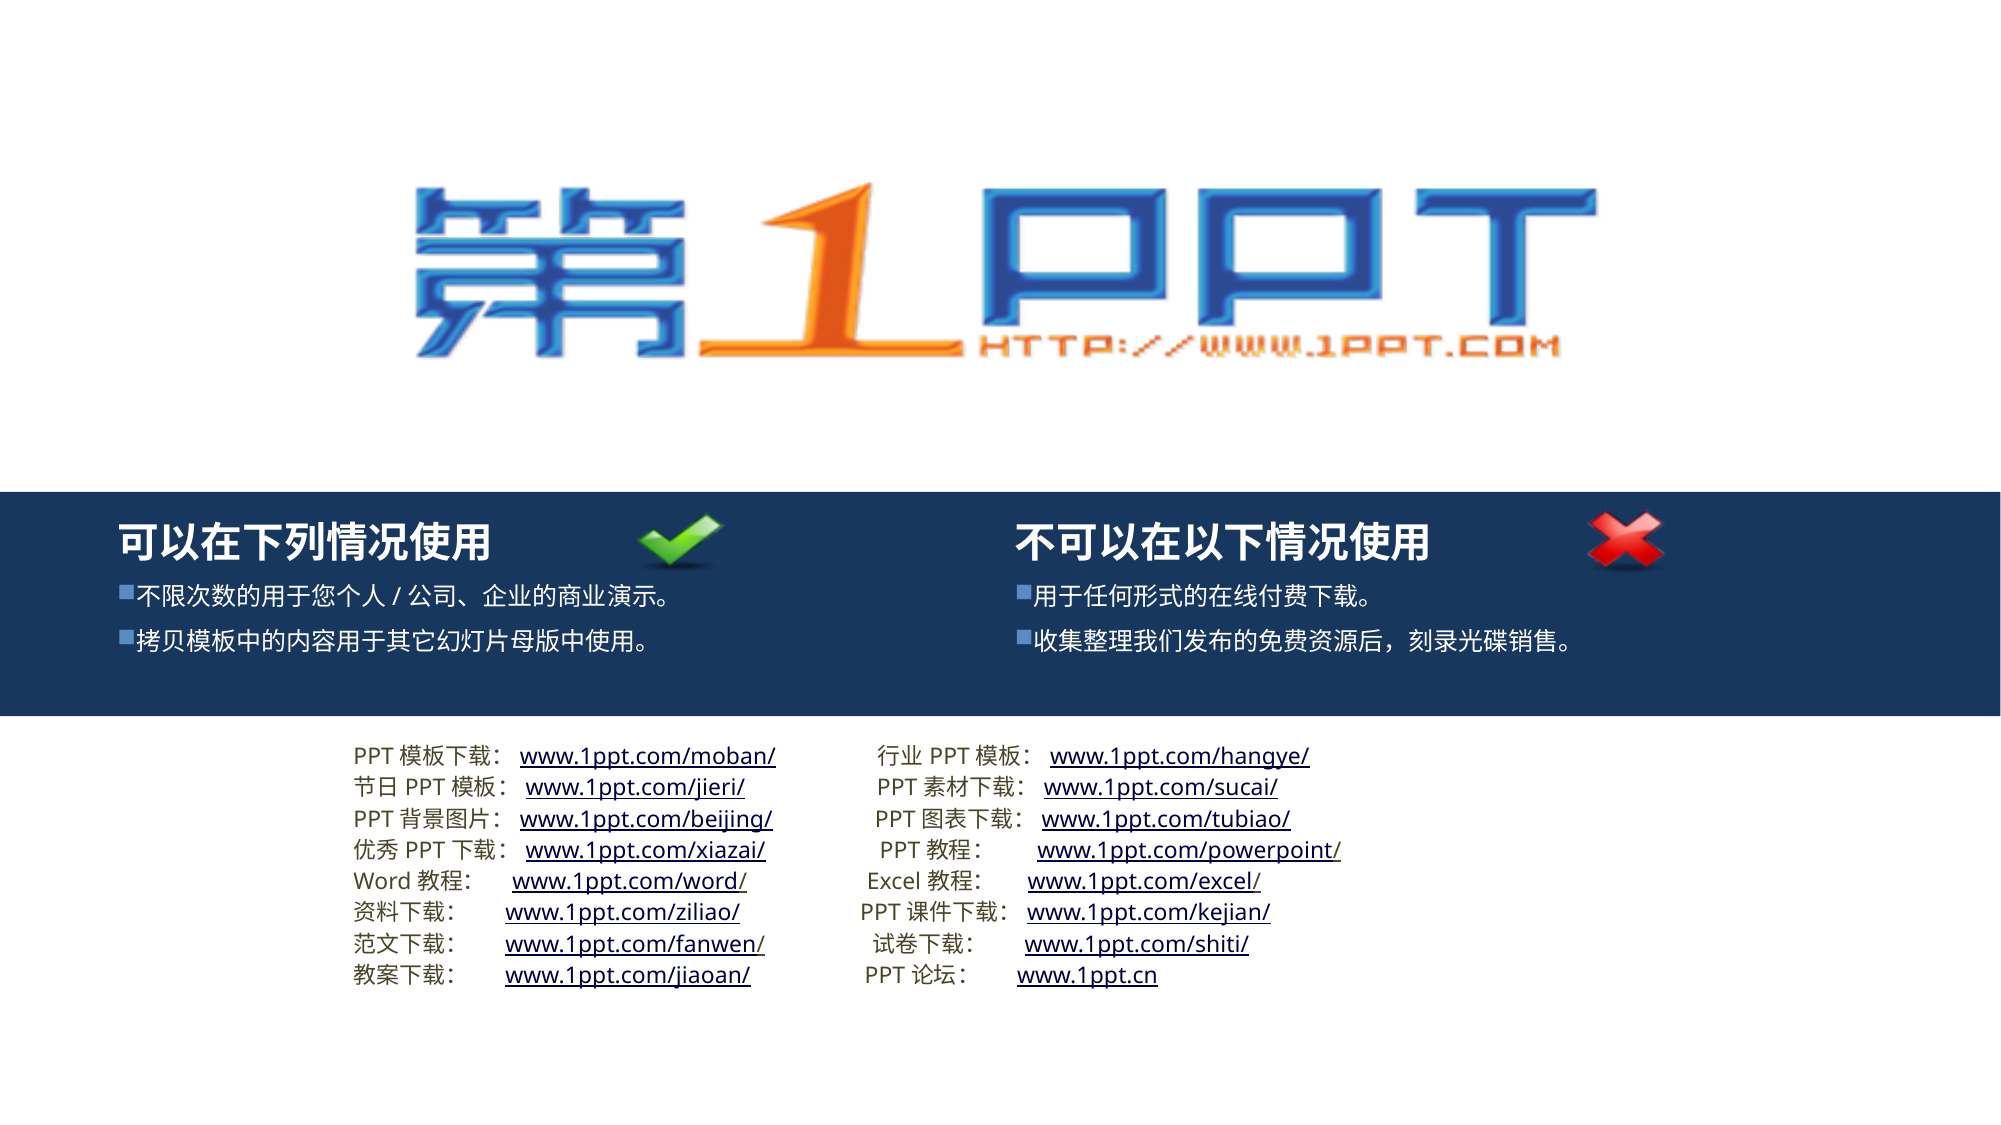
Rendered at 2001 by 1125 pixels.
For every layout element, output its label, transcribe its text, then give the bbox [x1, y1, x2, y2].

text_box 不可以在以下情况使用 用于任何形式的在线付费下载。 收集整理我们发布的免费资源后，刻录光碟销售。 [1000, 508, 1899, 762]
text_box 可以在下列情况使用 不限次数的用于您个人/公司、企业的商业演示。 拷贝模板中的内容用于其它幻灯片母版中使用。 [102, 508, 1001, 774]
text_box PPT模板下载：www.1ppt.com/moban/ 行业PPT模板：www.1ppt.com/hangye/ 节日PPT模板：www.1ppt.com/jieri/ PPT素材下载：www.1ppt.com/sucai/ PPT背景图片：www.1ppt.com/beijing/ PPT图表下载：www.1ppt.com/tubiao/ 优秀PPT下载：www.1ppt.com/xiazai/ PPT教程： www.1ppt.com/powerpoint/ Word教程： www.1ppt.com/word/ Excel教程： www.1ppt.com/excel/ 资料下载： www.1ppt.com/ziliao/ PPT课件下载：www.1ppt.com/kejian/ 范文下载： www.1ppt.com/fanwen/ 试卷下载： www.1ppt.com/shiti/ 教案下载： www.1ppt.com/jiaoan/ PPT论坛： www.1ppt.cn [336, 762, 1753, 1008]
picture [179, 51, 1867, 492]
picture [1582, 507, 1670, 573]
text_box [0, 491, 2001, 717]
picture [637, 507, 725, 573]
